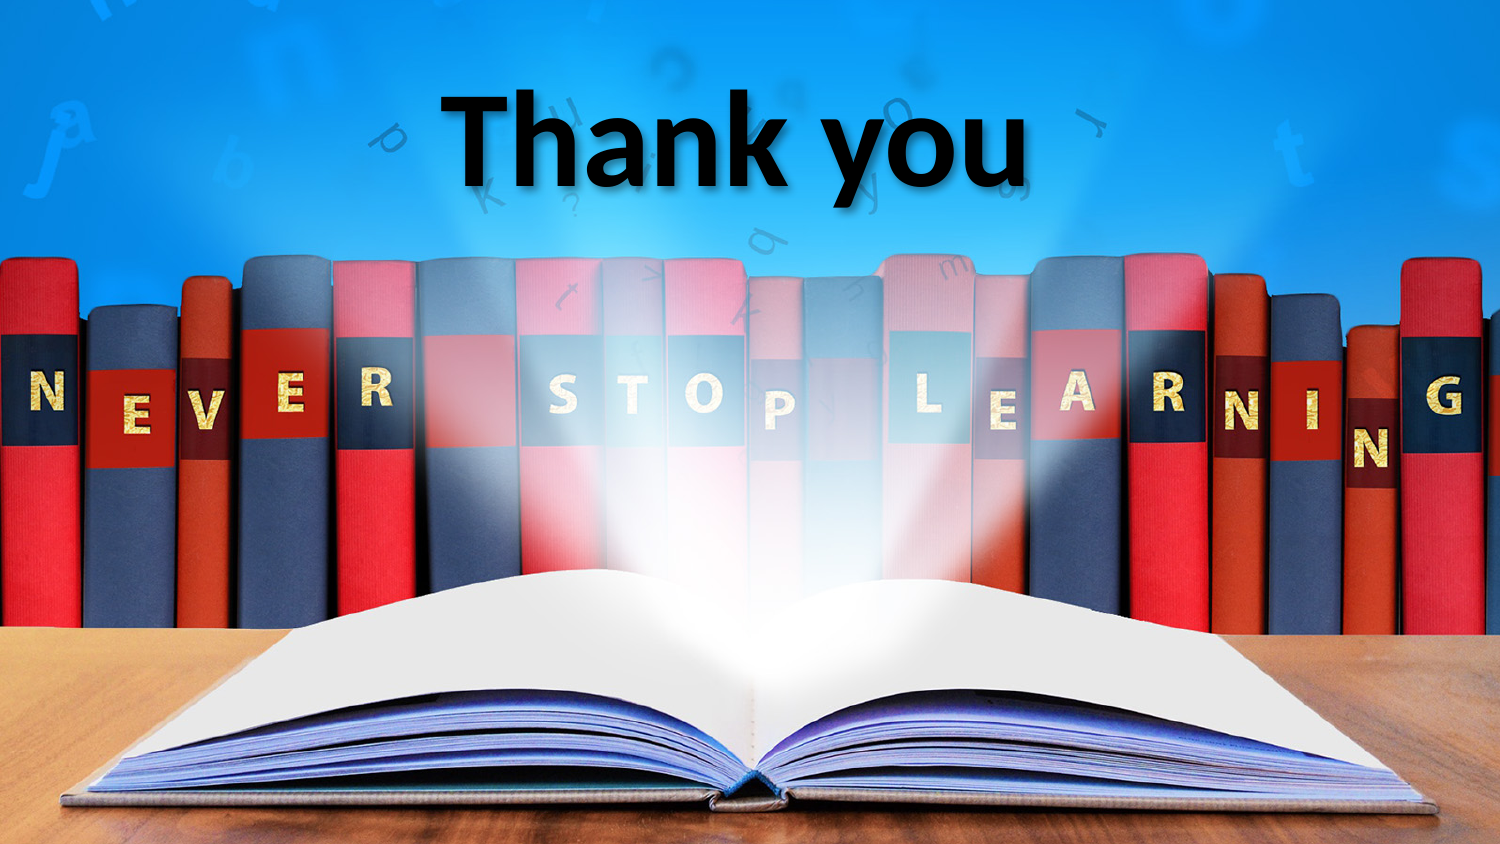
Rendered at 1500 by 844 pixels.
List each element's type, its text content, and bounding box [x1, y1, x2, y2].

title Thank you [75, 47, 1429, 217]
picture [0, 0, 1500, 844]
